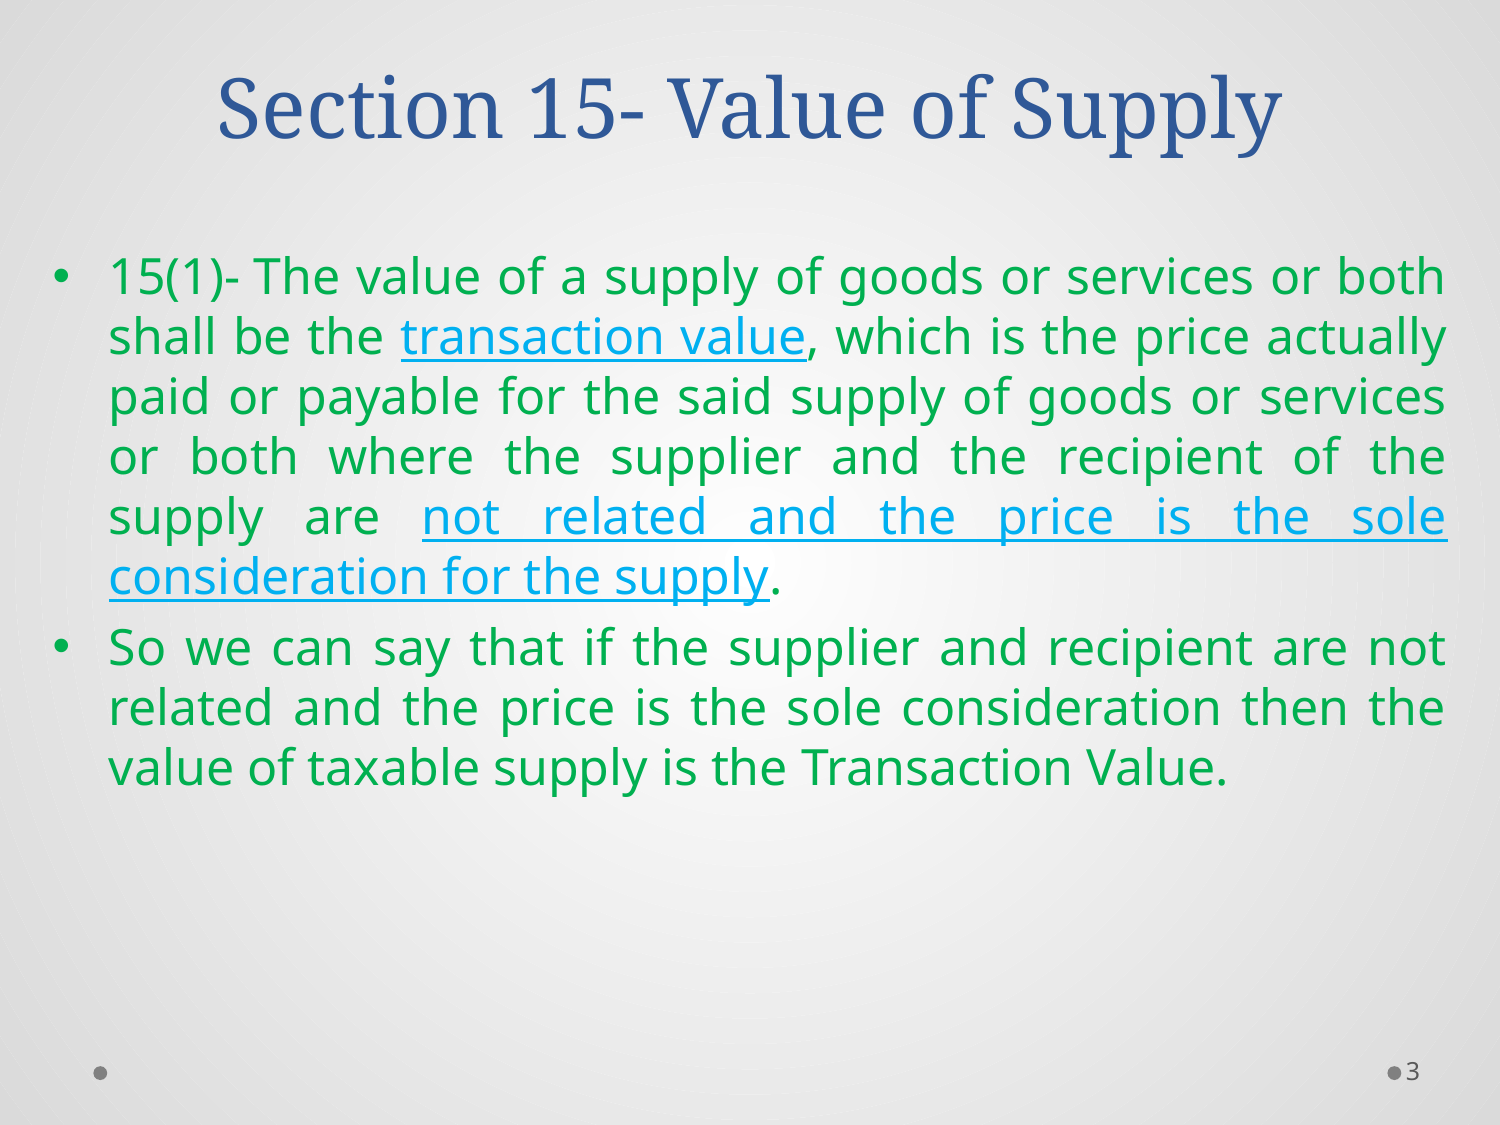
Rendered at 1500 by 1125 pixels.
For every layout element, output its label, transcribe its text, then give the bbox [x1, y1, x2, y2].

slide_number 3 [1401, 1042, 1494, 1103]
list 15(1)- The value of a supply of goods or services or both shall be the transaction value, which is the price actually paid or payable for the said supply of goods or services or both where the supplier and the recipient of the supply are not related and the price is the sole consideration for the supply. So we can say that if the supplier and recipient are not related and the price is the sole consideration then the value of taxable supply is the Transaction Value. [37, 237, 1463, 1038]
title Section 15- Value of Supply [37, 24, 1463, 163]
